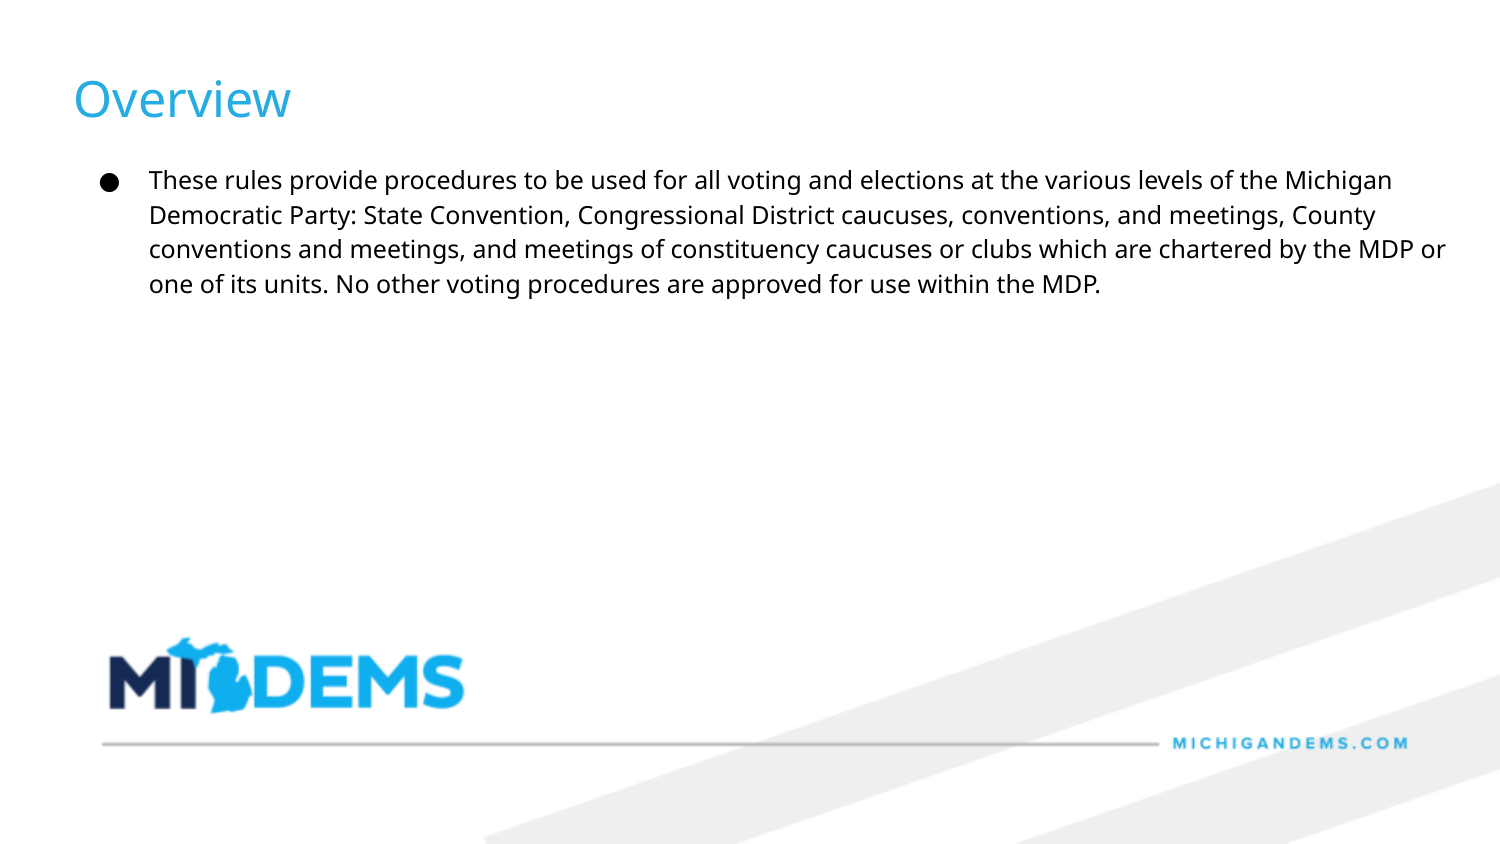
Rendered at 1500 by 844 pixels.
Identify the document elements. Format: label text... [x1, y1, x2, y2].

picture [0, 0, 1500, 844]
text_box These rules provide procedures to be used for all voting and elections at the various levels of the Michigan Democratic Party: State Convention, Congressional District caucuses, conventions, and meetings, County conventions and meetings, and meetings of constituency caucuses or clubs which are chartered by the MDP or one of its units. No other voting procedures are approved for use within the MDP. [58, 145, 1476, 672]
text_box Overview [58, 51, 1407, 145]
